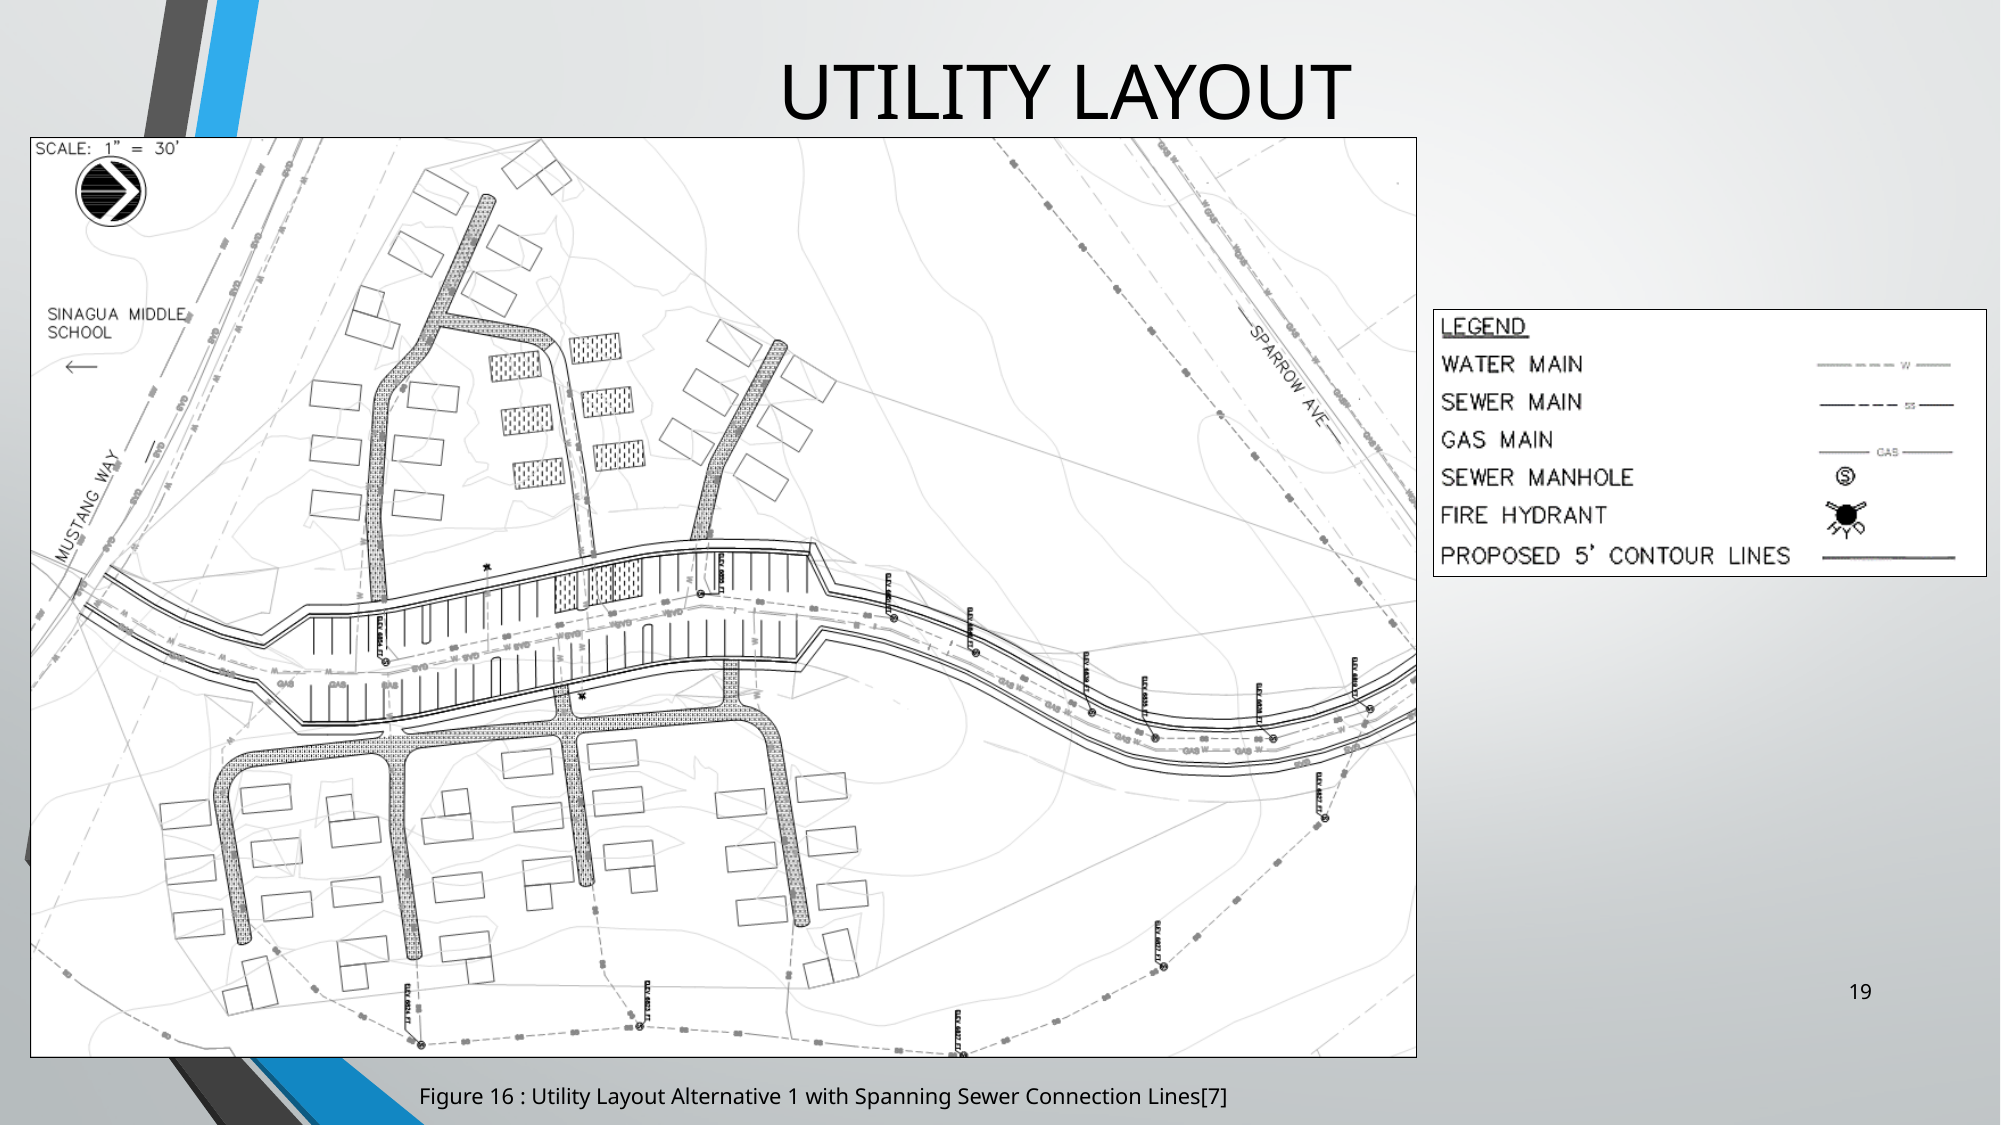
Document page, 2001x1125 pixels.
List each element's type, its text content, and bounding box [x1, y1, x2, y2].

title UTILITY LAYOUT [243, 36, 1887, 143]
slide_number 19 [1796, 962, 1887, 1023]
text_box Figure 16 : Utility Layout Alternative 1 with Spanning Sewer Connection Lines[7] [404, 1074, 1417, 1116]
picture [30, 137, 1418, 1058]
picture [1432, 308, 1987, 577]
